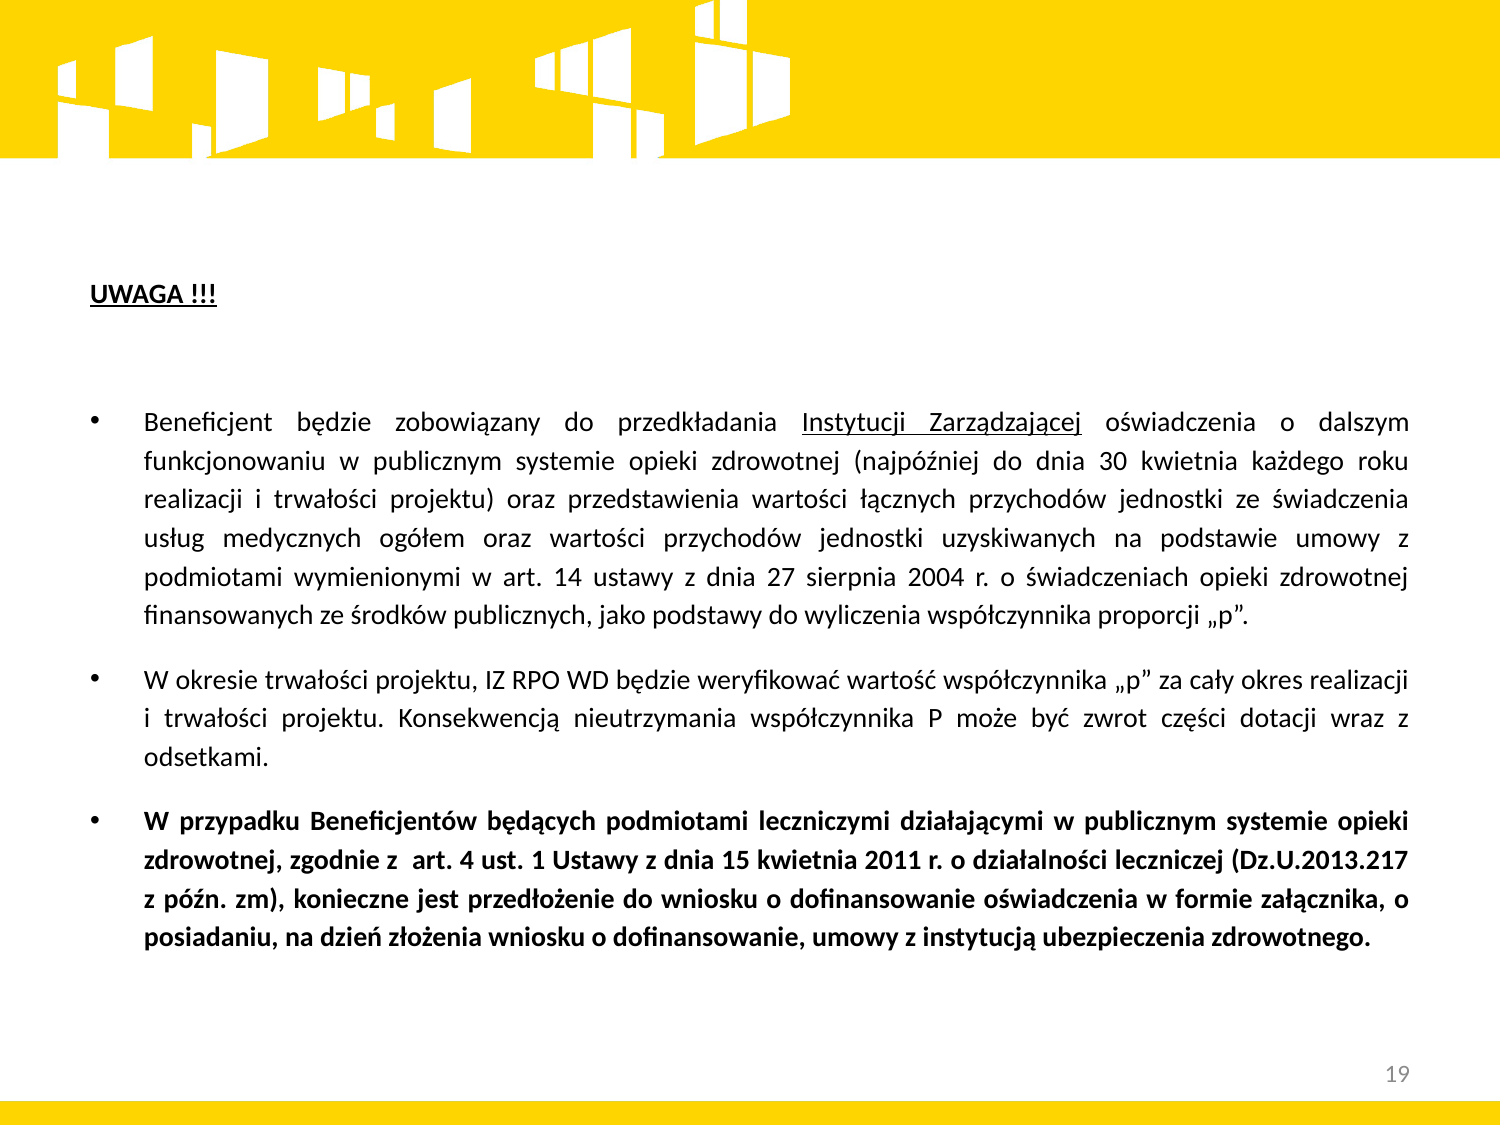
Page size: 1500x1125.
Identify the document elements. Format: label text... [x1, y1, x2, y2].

picture [0, 0, 1500, 1125]
list UWAGA !!! Beneficjent będzie zobowiązany do przedkładania Instytucji Zarządzającej oświadczenia o dalszym funkcjonowaniu w publicznym systemie opieki zdrowotnej (najpóźniej do dnia 30 kwietnia każdego roku realizacji i trwałości projektu) oraz przedstawienia wartości łącznych przychodów jednostki ze świadczenia usług medycznych ogółem oraz wartości przychodów jednostki uzyskiwanych na podstawie umowy z podmiotami wymienionymi w art. 14 ustawy z dnia 27 sierpnia 2004 r. o świadczeniach opieki zdrowotnej finansowanych ze środków publicznych, jako podstawy do wyliczenia współczynnika proporcji „p”. W okresie trwałości projektu, IZ RPO WD będzie weryfikować wartość współczynnika „p” za cały okres realizacji i trwałości projektu. Konsekwencją nieutrzymania współczynnika P może być zwrot części dotacji wraz z odsetkami. W przypadku Beneficjentów będących podmiotami leczniczymi działającymi w publicznym systemie opieki zdrowotnej, zgodnie z art. 4 ust. 1 Ustawy z dnia 15 kwietnia 2011 r. o działalności leczniczej (Dz.U.2013.217 z późn. zm), konieczne jest przedłożenie do wniosku o dofinansowanie oświadczenia w formie załącznika, o posiadaniu, na dzień złożenia wniosku o dofinansowanie, umowy z instytucją ubezpieczenia zdrowotnego. [75, 262, 1425, 1005]
slide_number 19 [1074, 1042, 1425, 1103]
